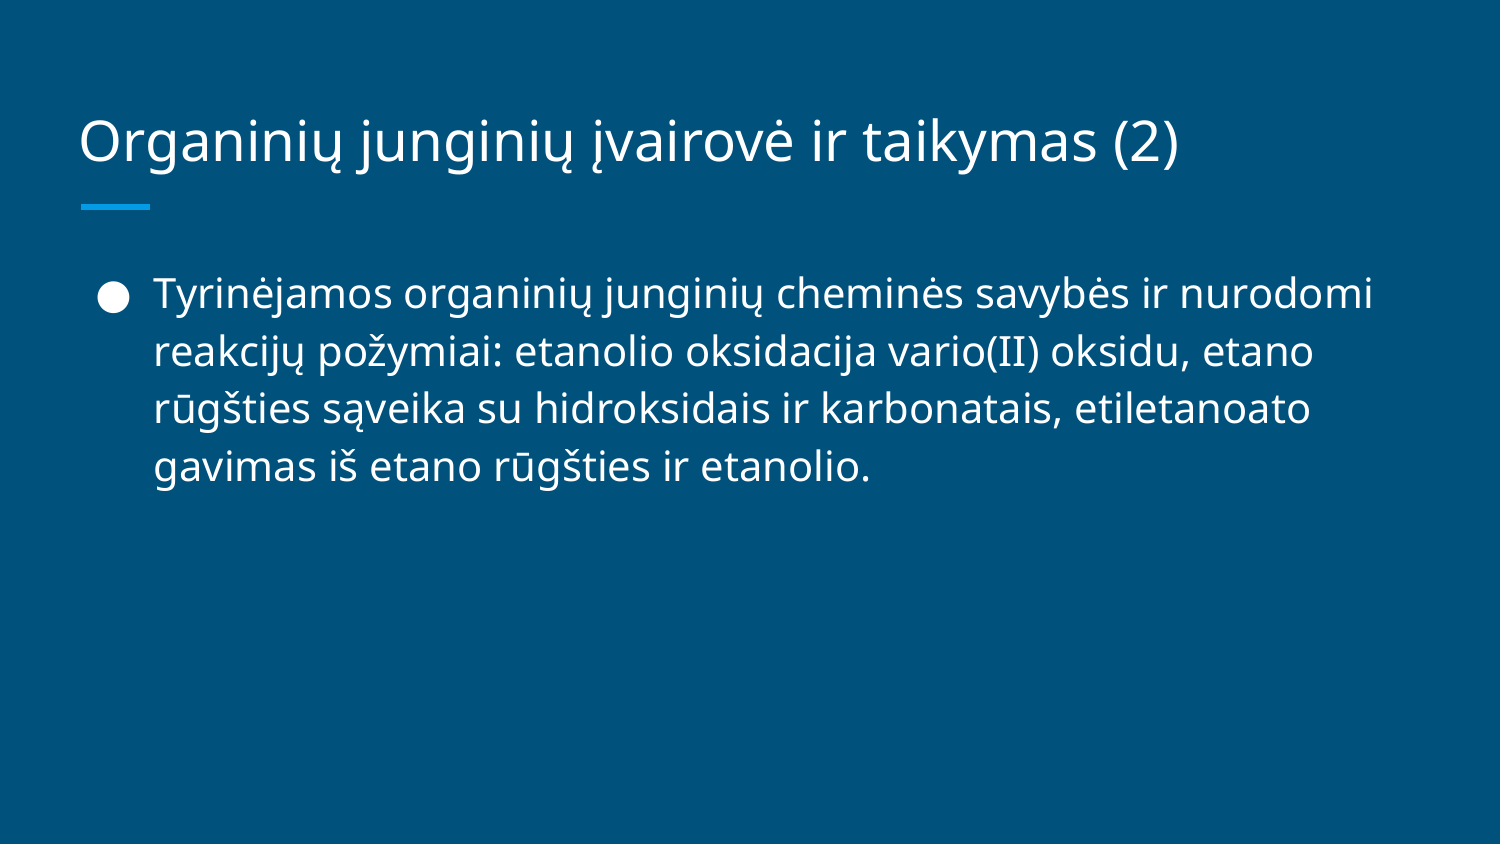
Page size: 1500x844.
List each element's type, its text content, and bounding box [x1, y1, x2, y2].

list Tyrinėjamos organinių junginių cheminės savybės ir nurodomi reakcijų požymiai: etanolio oksidacija vario(II) oksidu, etano rūgšties sąveika su hidroksidais ir karbonatais, etiletanoato gavimas iš etano rūgšties ir etanolio. [63, 244, 1437, 750]
title Organinių junginių įvairovė ir taikymas (2) [63, 75, 1437, 188]
